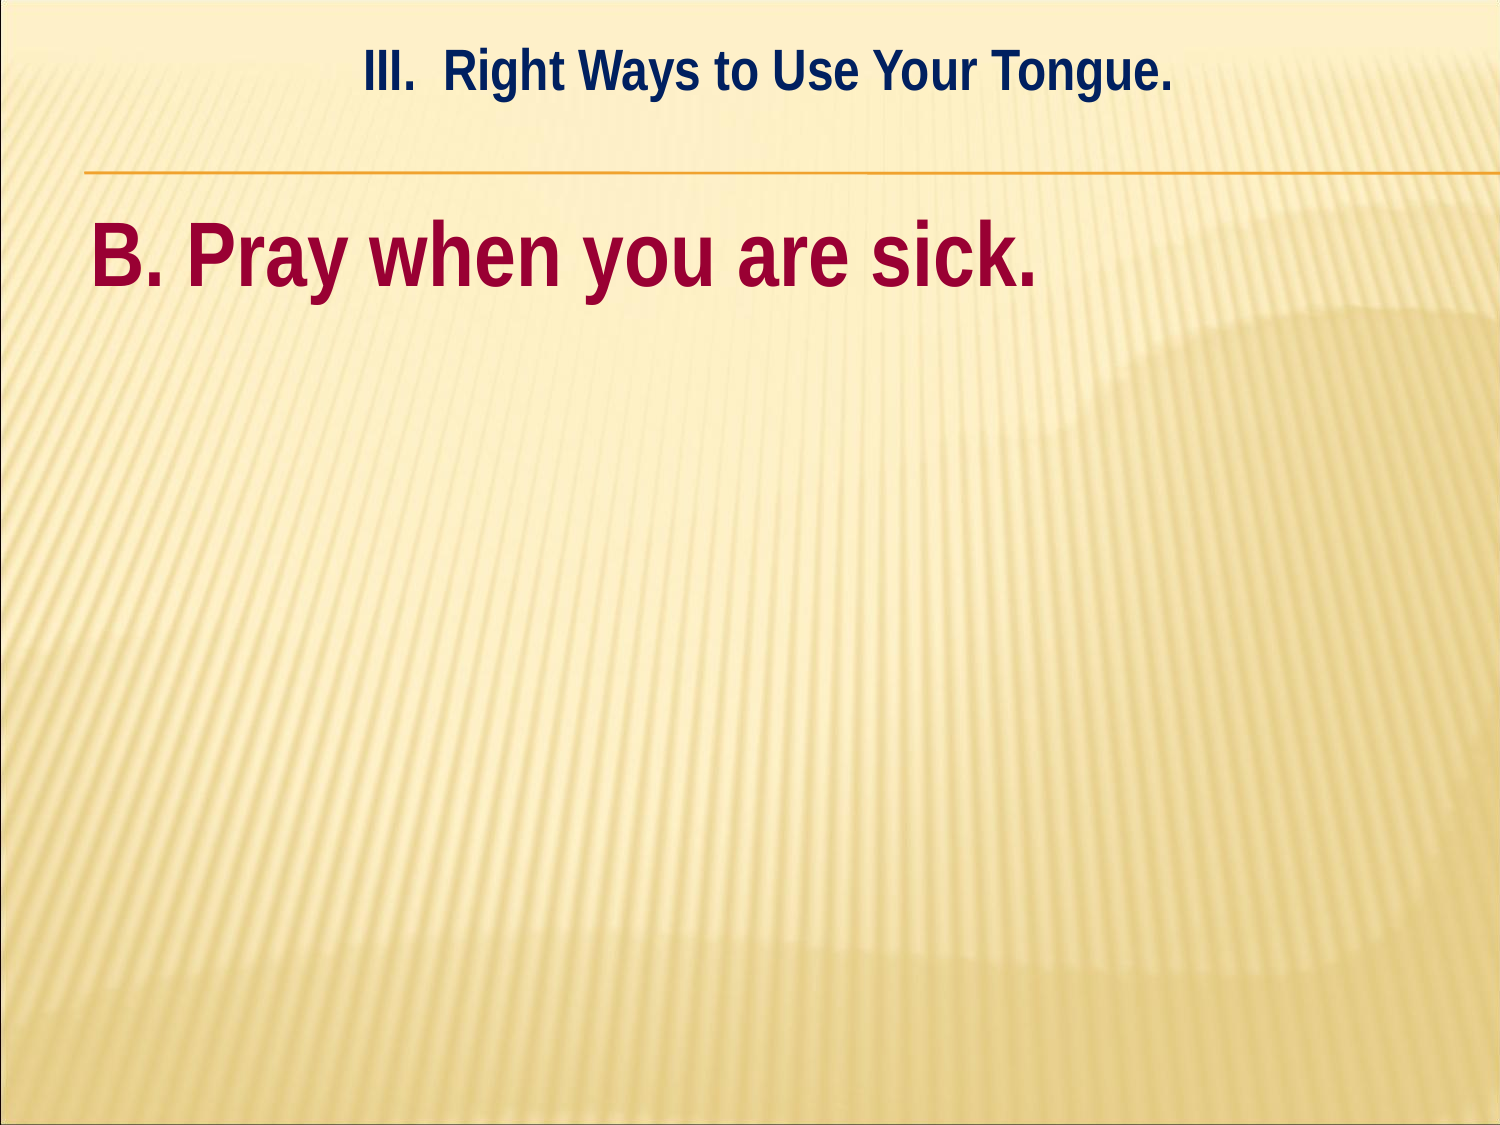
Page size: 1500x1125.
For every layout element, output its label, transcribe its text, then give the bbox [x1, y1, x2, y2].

picture [0, 0, 1500, 1125]
list B. Pray when you are sick. [75, 187, 1425, 1075]
text_box III. Right Ways to Use Your Tongue. [124, 24, 1413, 110]
